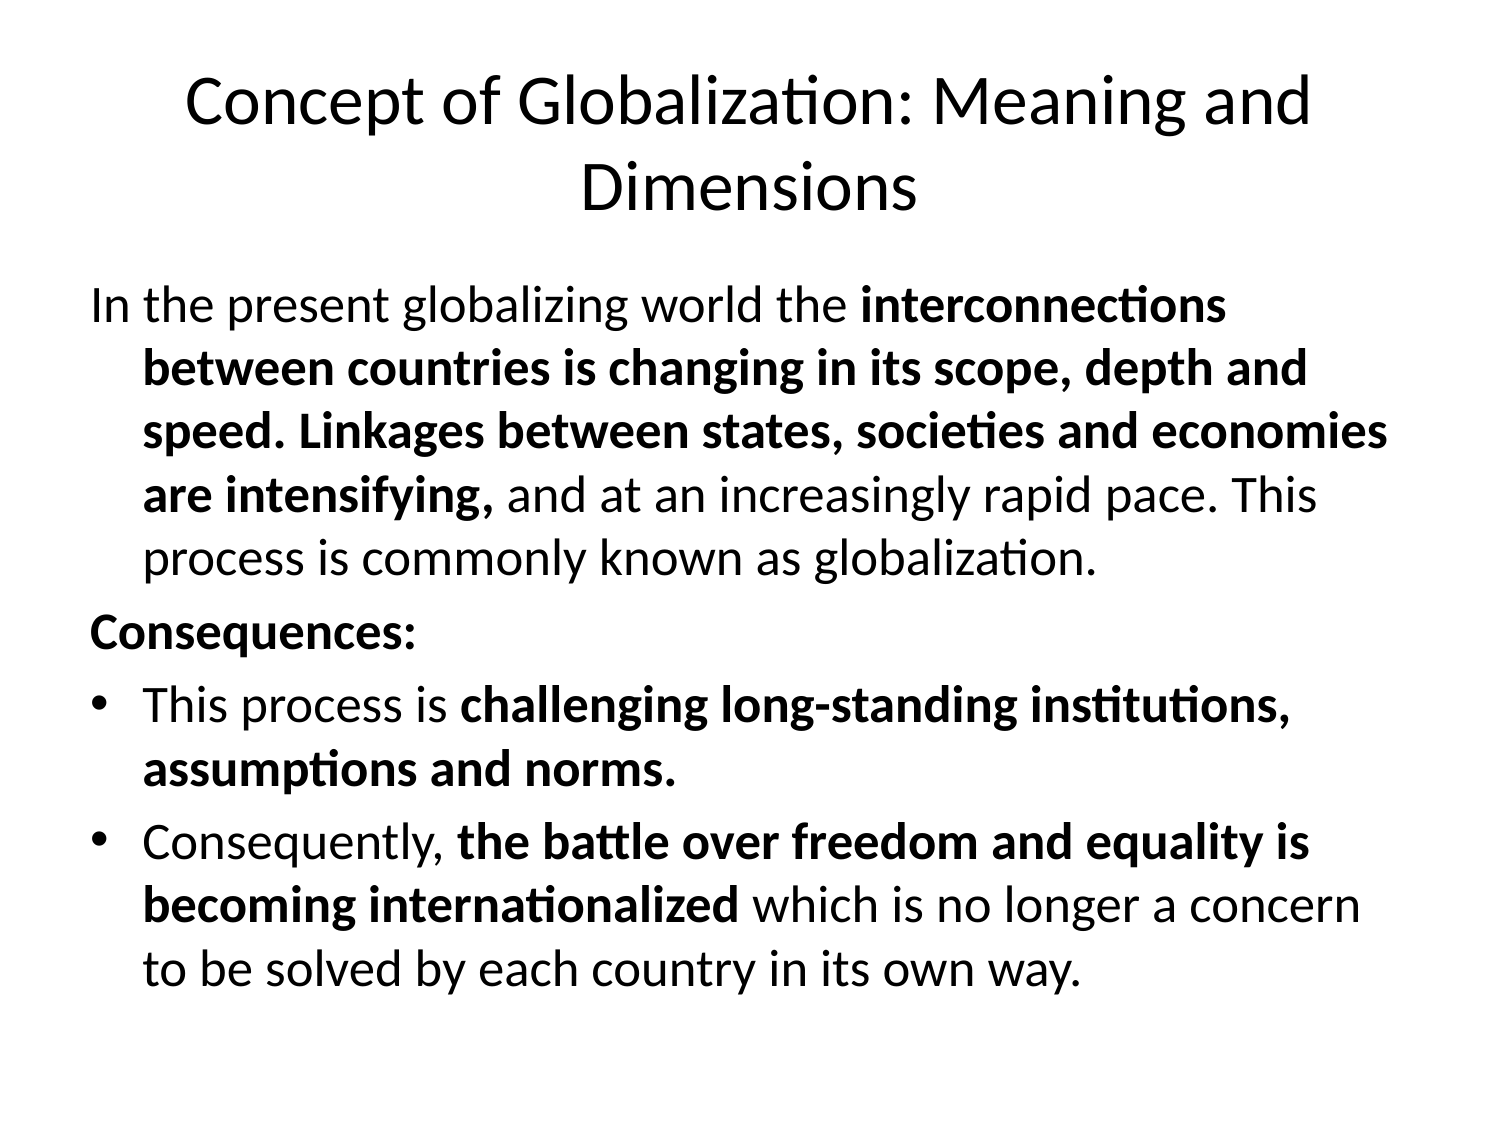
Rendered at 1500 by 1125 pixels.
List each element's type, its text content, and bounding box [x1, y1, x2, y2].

title Concept of Globalization: Meaning and Dimensions [75, 45, 1425, 233]
list In the present globalizing world the interconnections between countries is changing in its scope, depth and speed. Linkages between states, societies and economies are intensifying, and at an increasingly rapid pace. This process is commonly known as globalization. Consequences: This process is challenging long-standing institutions, assumptions and norms. Consequently, the battle over freedom and equality is becoming internationalized which is no longer a concern to be solved by each country in its own way. [75, 262, 1425, 1005]
